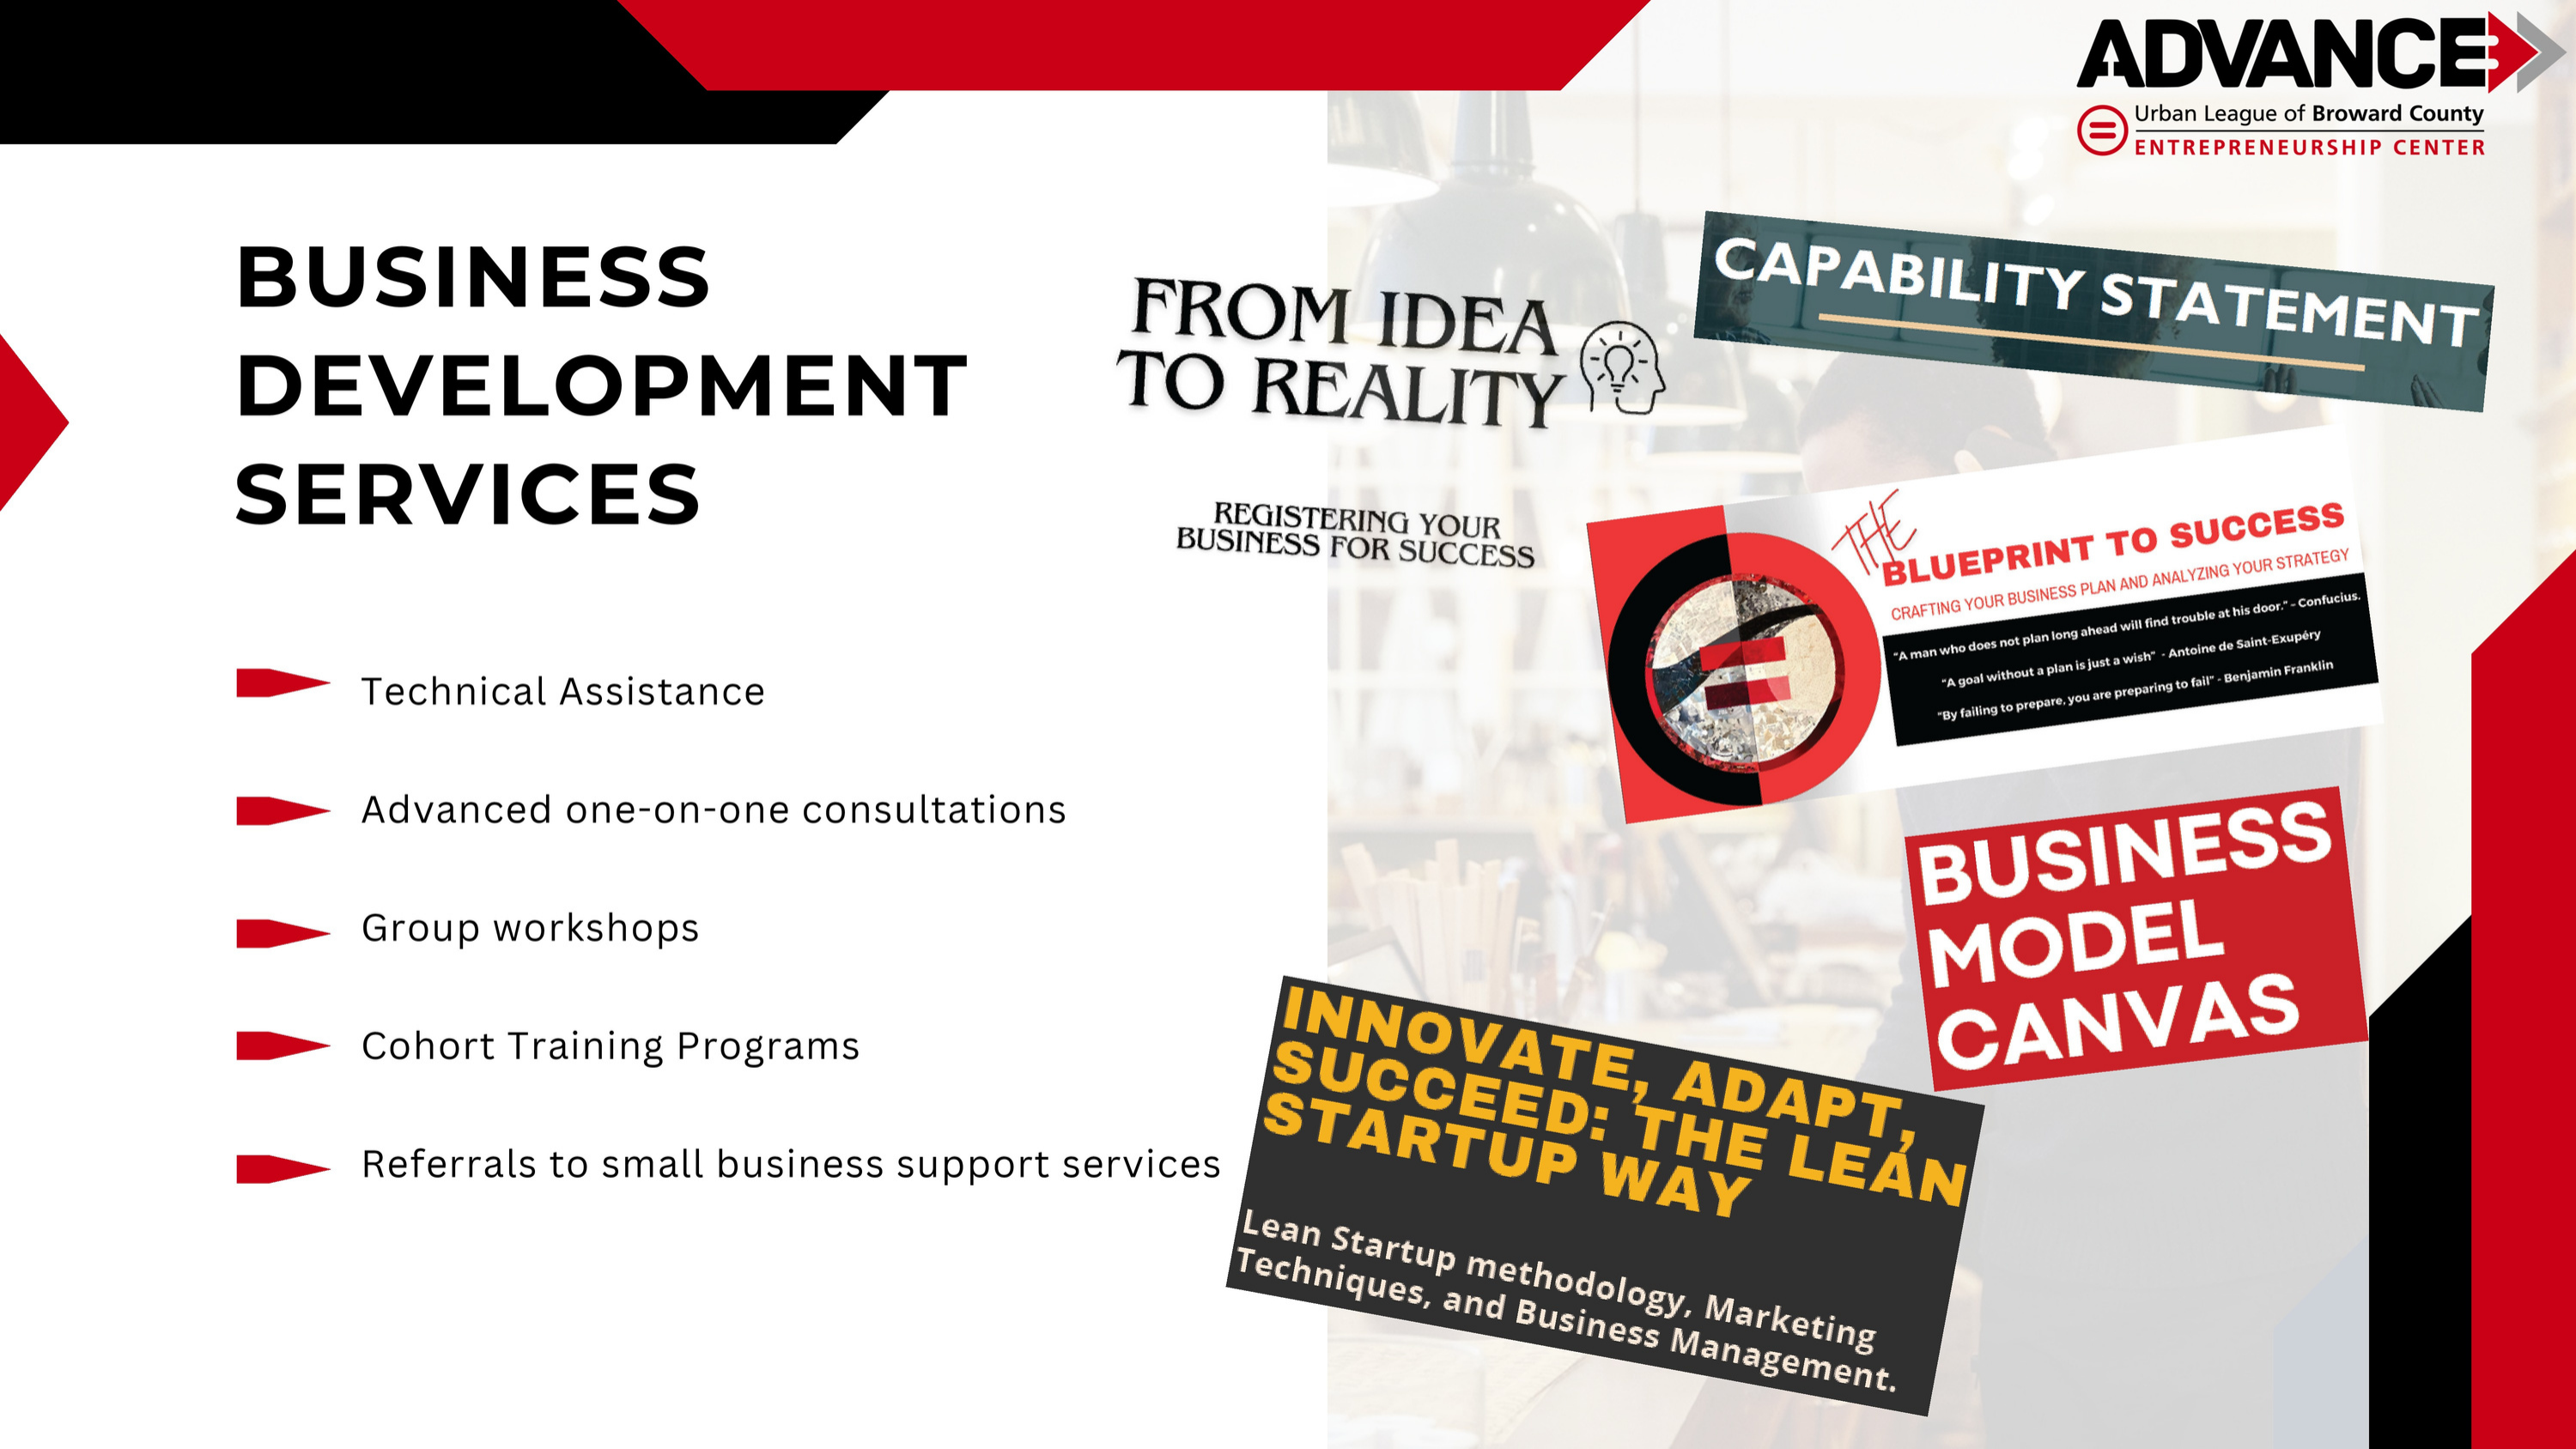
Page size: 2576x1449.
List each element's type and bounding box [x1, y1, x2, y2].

text_box [0, 0, 2576, 1449]
